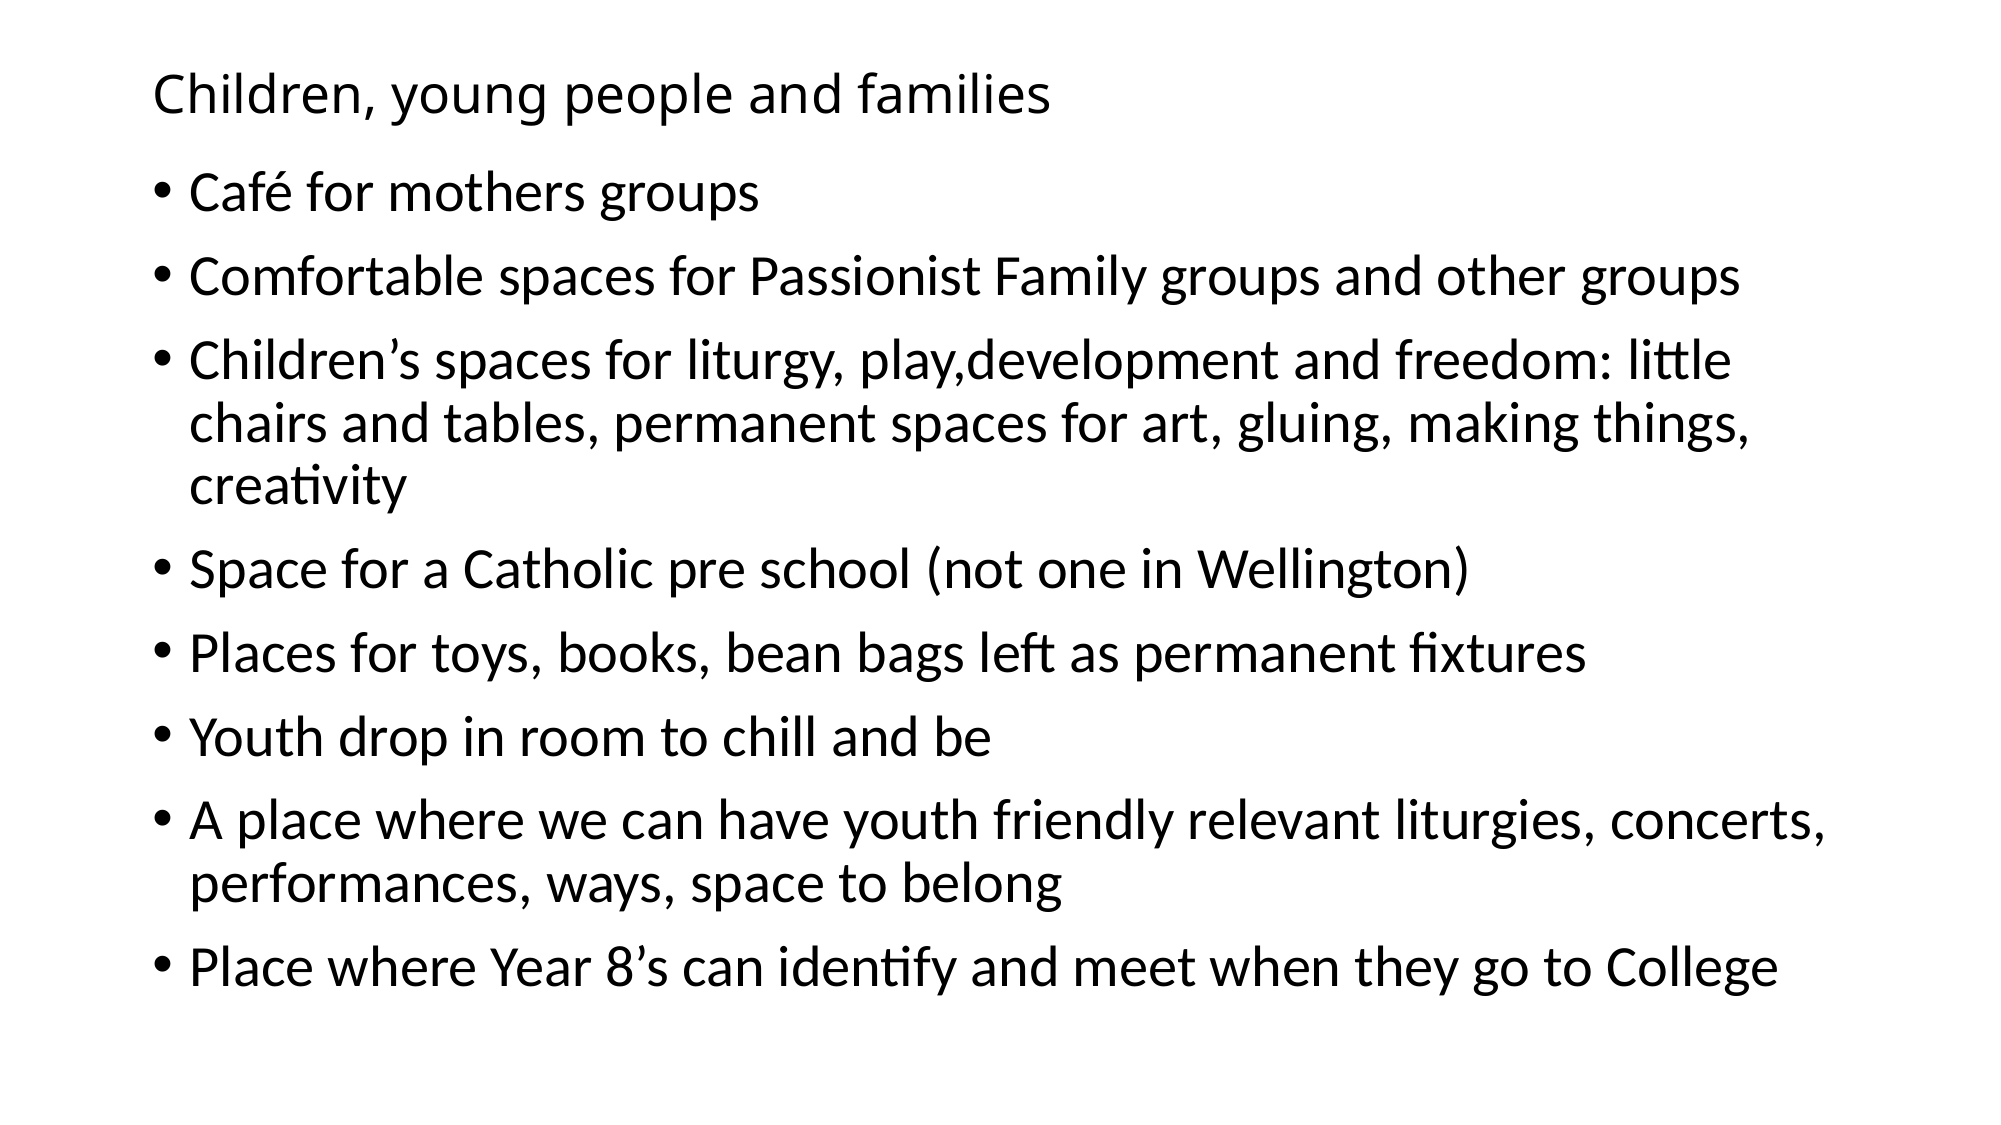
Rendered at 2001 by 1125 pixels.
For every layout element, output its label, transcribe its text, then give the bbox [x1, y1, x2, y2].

title Children, young people and families [137, 59, 1863, 154]
list Café for mothers groups Comfortable spaces for Passionist Family groups and other groups Children’s spaces for liturgy, play,development and freedom: little chairs and tables, permanent spaces for art, gluing, making things, creativity Space for a Catholic pre school (not one in Wellington) Places for toys, books, bean bags left as permanent fixtures Youth drop in room to chill and be A place where we can have youth friendly relevant liturgies, concerts, performances, ways, space to belong Place where Year 8’s can identify and meet when they go to College [137, 154, 1863, 1014]
